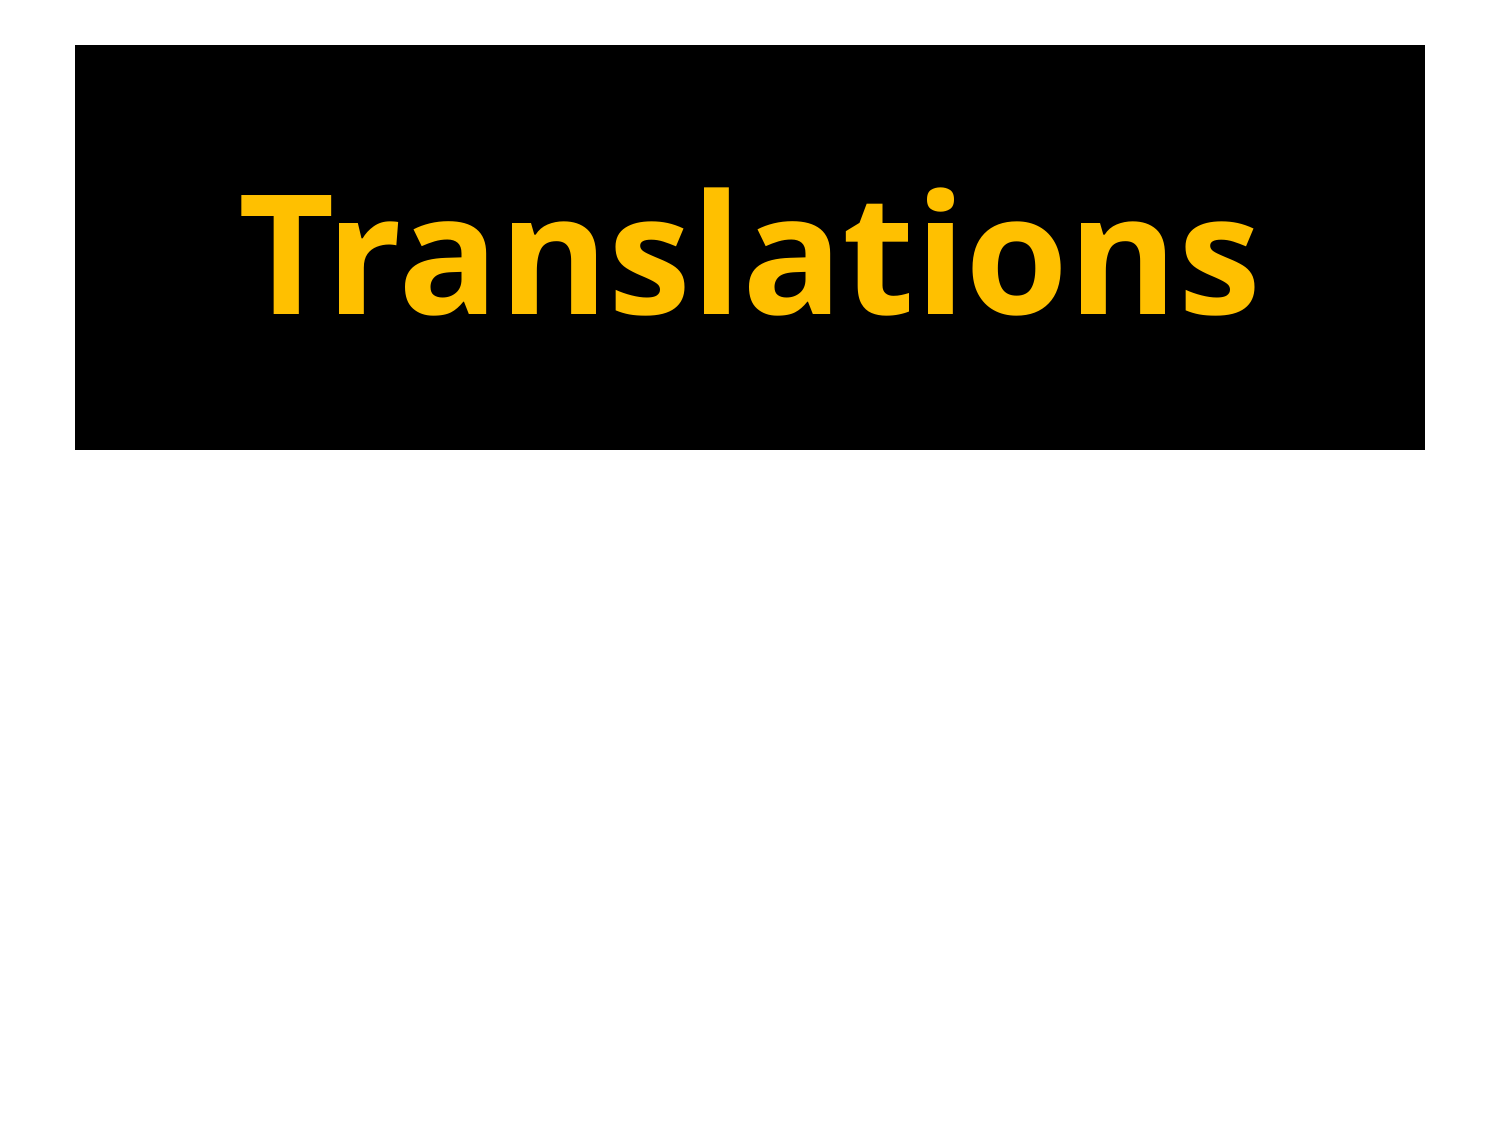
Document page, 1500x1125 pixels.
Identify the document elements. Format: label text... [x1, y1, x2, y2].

title Translations [75, 45, 1425, 450]
